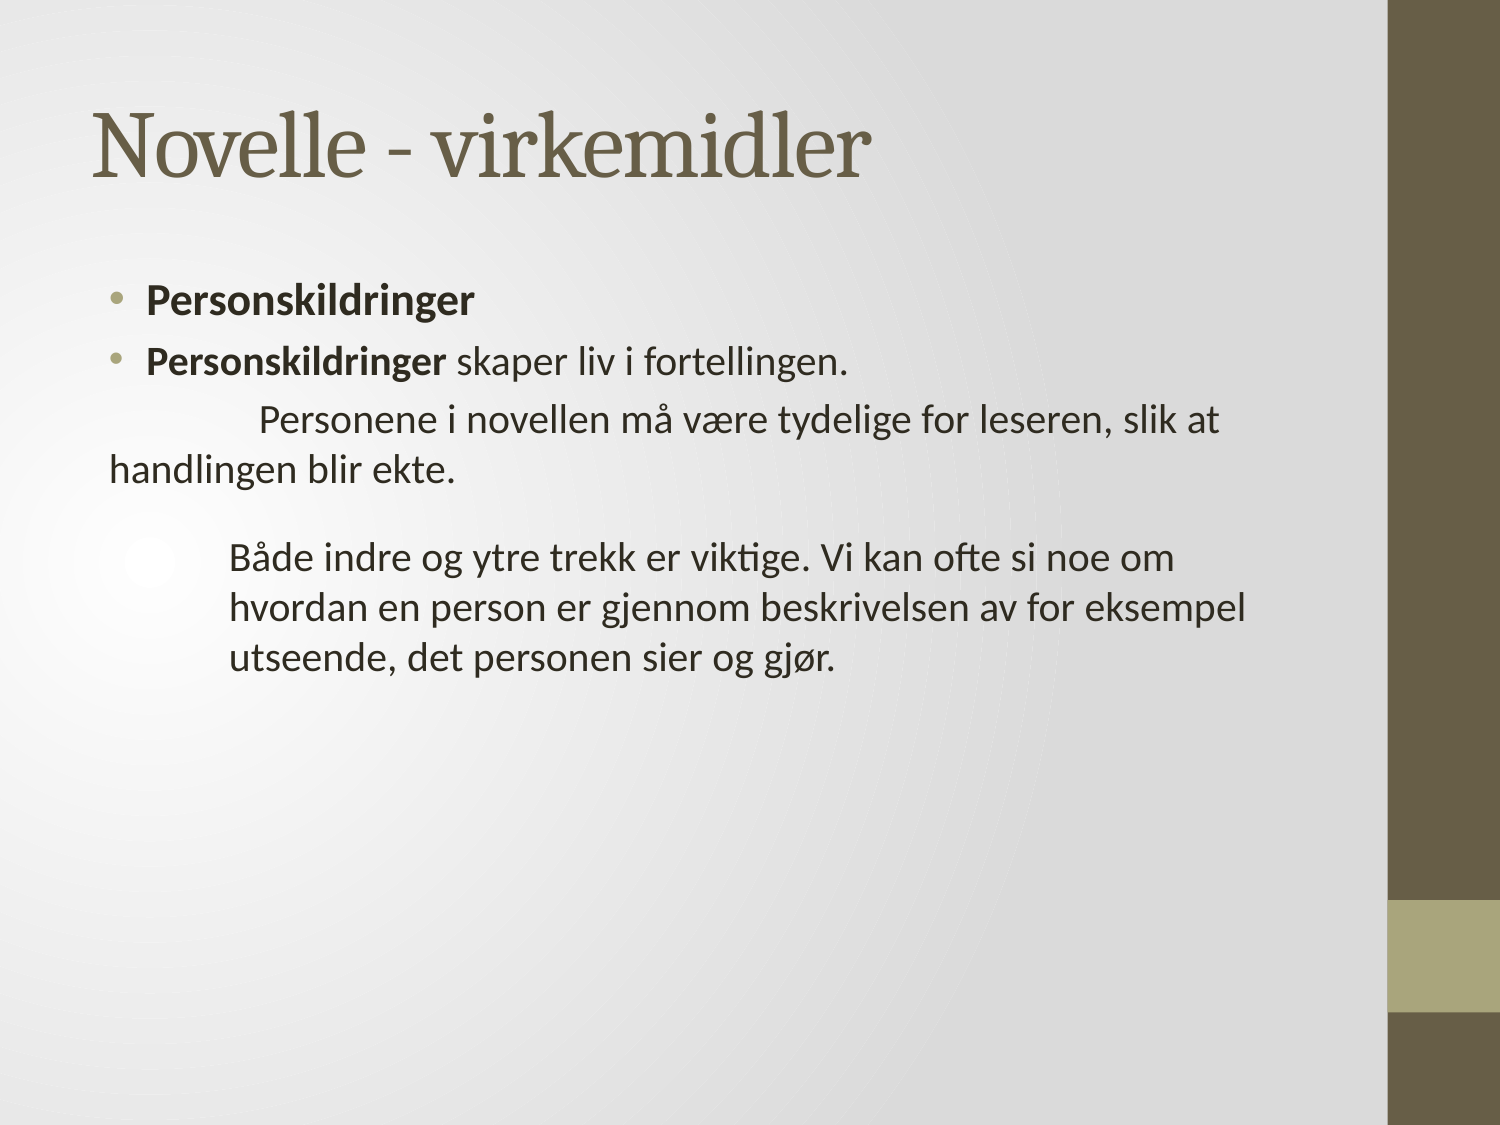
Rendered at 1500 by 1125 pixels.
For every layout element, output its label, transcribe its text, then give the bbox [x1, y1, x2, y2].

list Personskildringer Personskildringer skaper liv i fortellingen. Personene i novellen må være tydelige for leseren, slik at handlingen blir ekte. Både indre og ytre trekk er viktige. Vi kan ofte si noe om hvordan en person er gjennom beskrivelsen av for eksempel utseende, det personen sier og gjør. [75, 262, 1325, 1050]
title Novelle - virkemidler [75, 45, 1325, 233]
